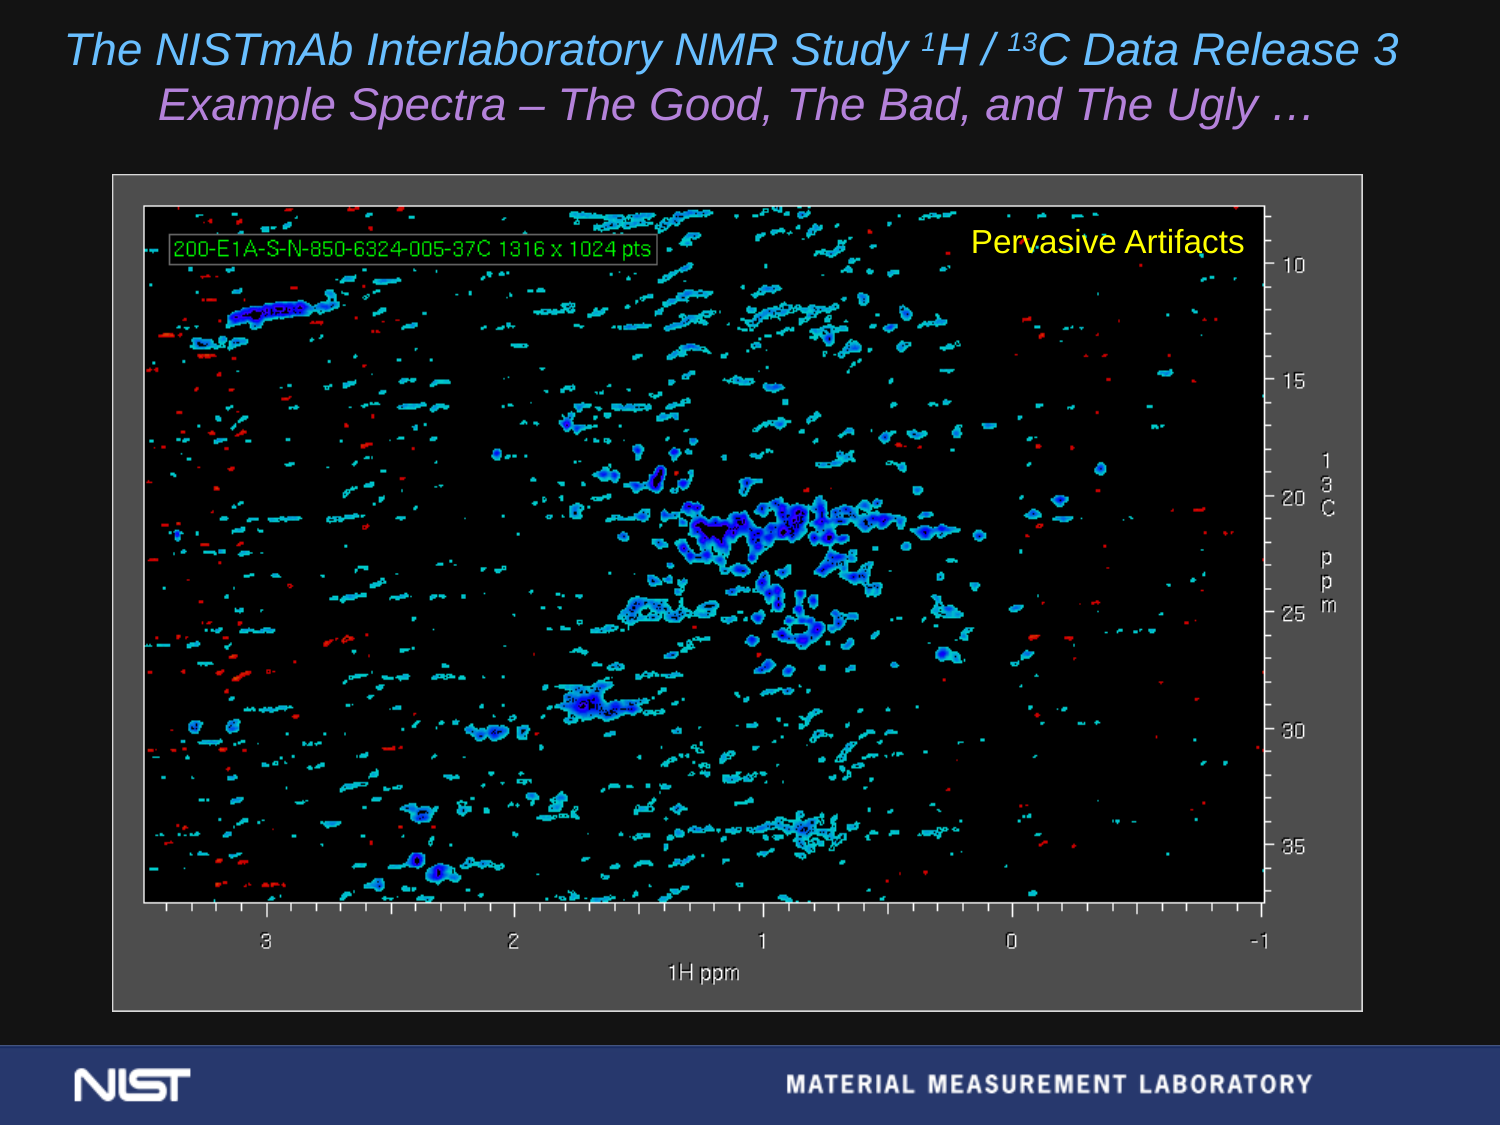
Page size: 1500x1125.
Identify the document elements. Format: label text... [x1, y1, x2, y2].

picture [111, 174, 1363, 1012]
picture [0, 1045, 1500, 1125]
text_box The NISTmAb Interlaboratory NMR Study 1H / 13C Data Release 3 Example Spectra – The Good, The Bad, and The Ugly … [12, 12, 1463, 138]
